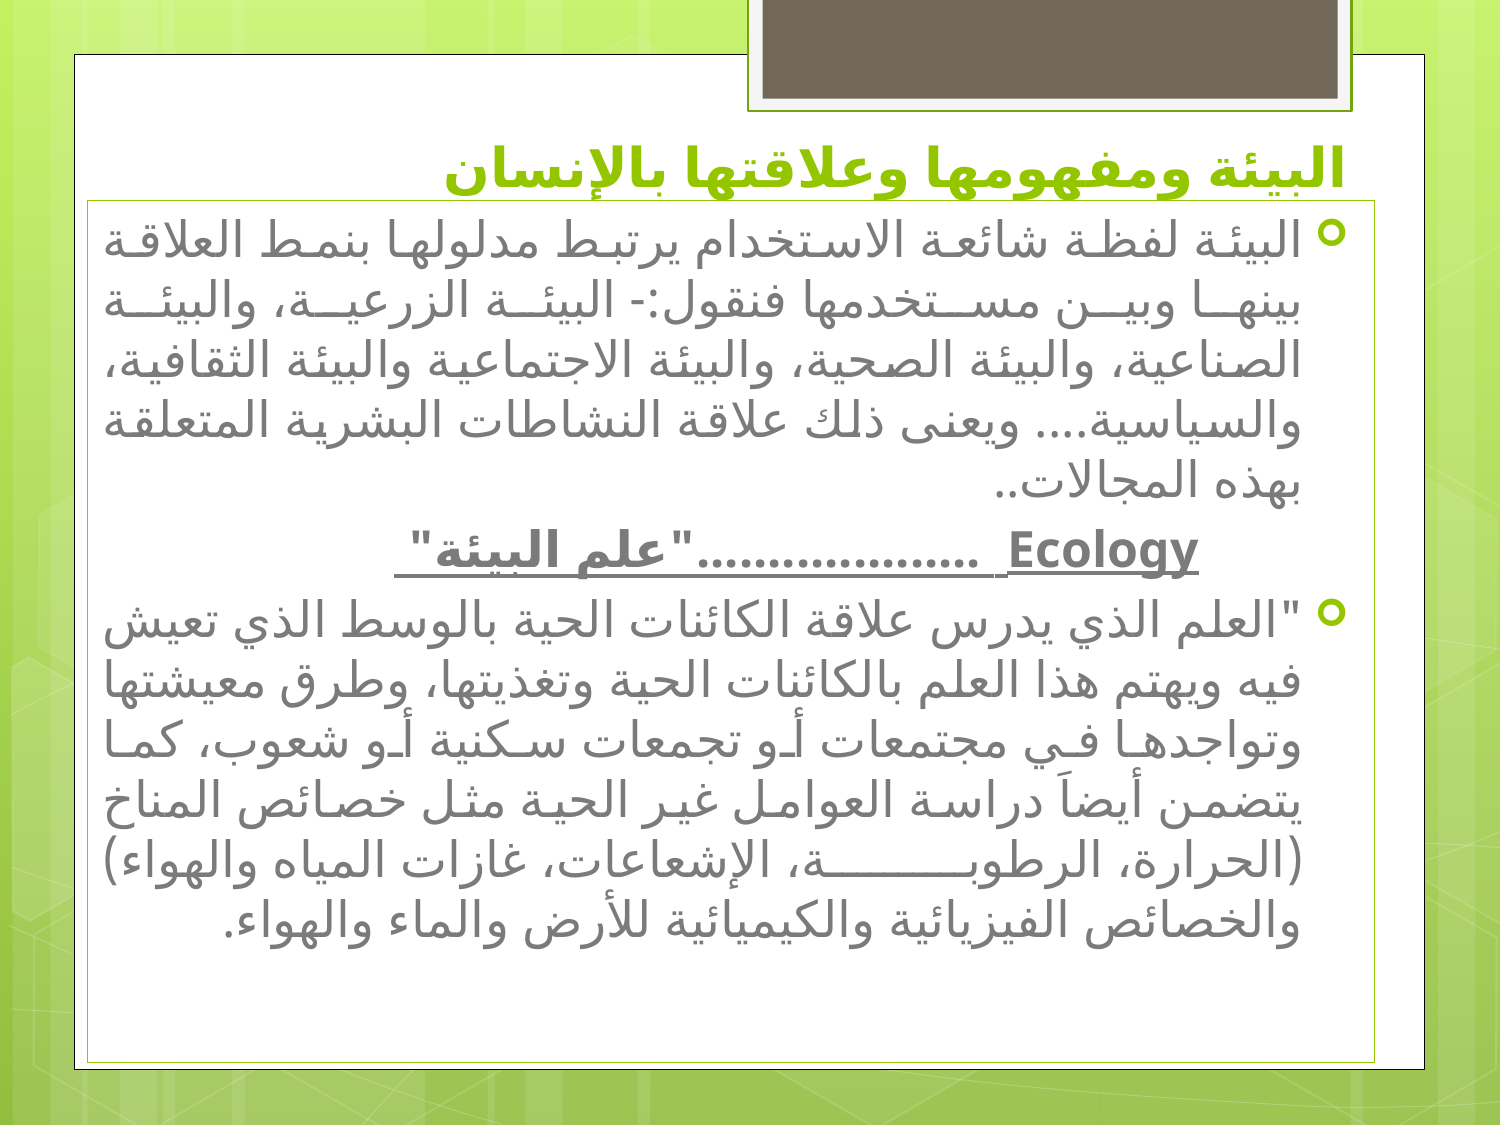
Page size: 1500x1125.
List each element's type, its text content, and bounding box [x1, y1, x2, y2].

title البيئة ومفهومها وعلاقتها بالإنسان [210, 125, 1363, 200]
list البيئة لفظة شائعة الاستخدام يرتبط مدلولها بنمط العلاقة بينها وبين مستخدمها فنقول:- البيئة الزرعية، والبيئة الصناعية، والبيئة الصحية، والبيئة الاجتماعية والبيئة الثقافية، والسياسية.... ويعنى ذلك علاقة النشاطات البشرية المتعلقة بهذه المجالات.. Ecology ...................."علم البيئة" "العلم الذي يدرس علاقة الكائنات الحية بالوسط الذي تعيش فيه ويهتم هذا العلم بالكائنات الحية وتغذيتها، وطرق معيشتها وتواجدها في مجتمعات أو تجمعات سكنية أو شعوب، كما يتضمن أيضاَ دراسة العوامل غير الحية مثل خصائص المناخ (الحرارة، الرطوبة، الإشعاعات، غازات المياه والهواء) والخصائص الفيزيائية والكيميائية للأرض والماء والهواء. [87, 200, 1375, 1063]
